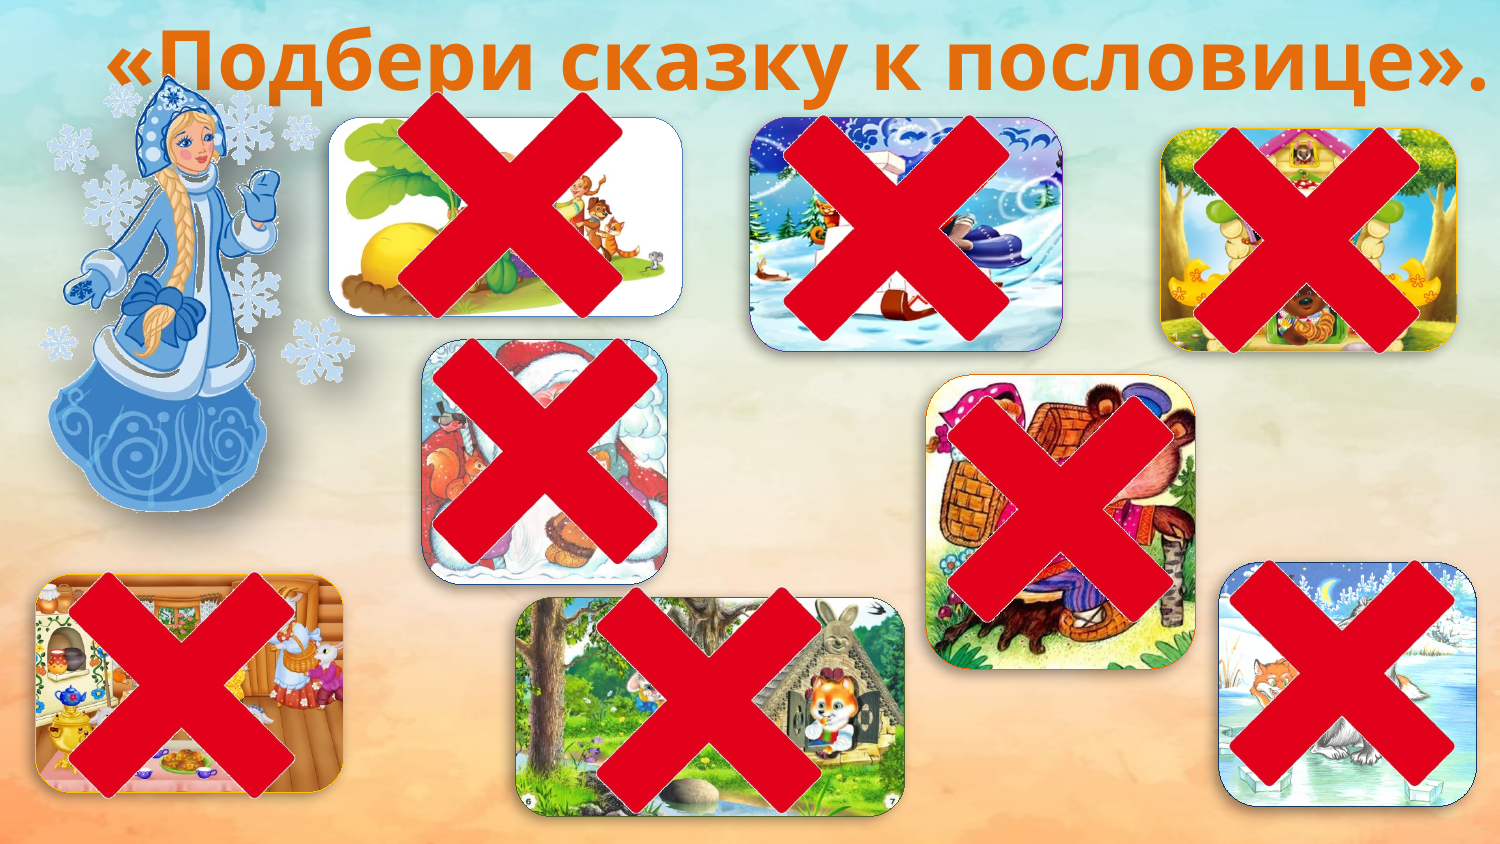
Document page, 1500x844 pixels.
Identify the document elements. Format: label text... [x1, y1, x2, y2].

picture [0, 0, 1500, 844]
text_box «Подбери сказку к пословице». [89, 0, 1500, 115]
